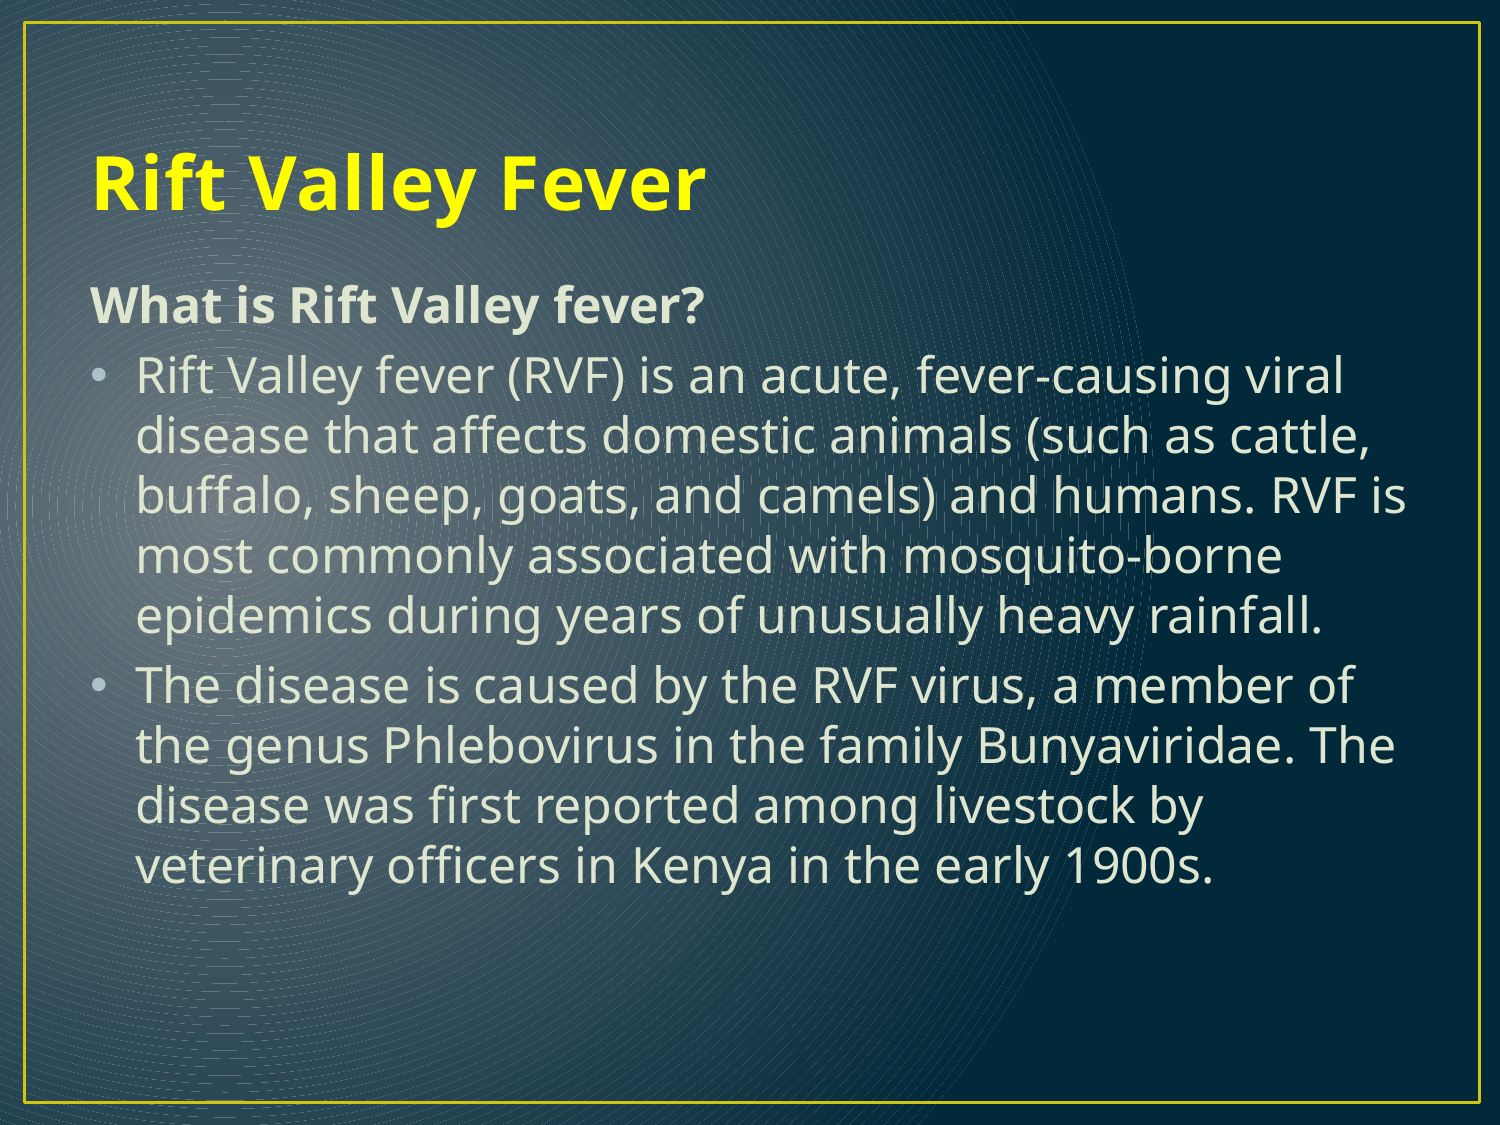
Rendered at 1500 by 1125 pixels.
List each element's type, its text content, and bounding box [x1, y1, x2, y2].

list What is Rift Valley fever? Rift Valley fever (RVF) is an acute, fever-causing viral disease that affects domestic animals (such as cattle, buffalo, sheep, goats, and camels) and humans. RVF is most commonly associated with mosquito-borne epidemics during years of unusually heavy rainfall. The disease is caused by the RVF virus, a member of the genus Phlebovirus in the family Bunyaviridae. The disease was first reported among livestock by veterinary officers in Kenya in the early 1900s. [75, 196, 1425, 939]
title Rift Valley Fever [75, 45, 1425, 196]
